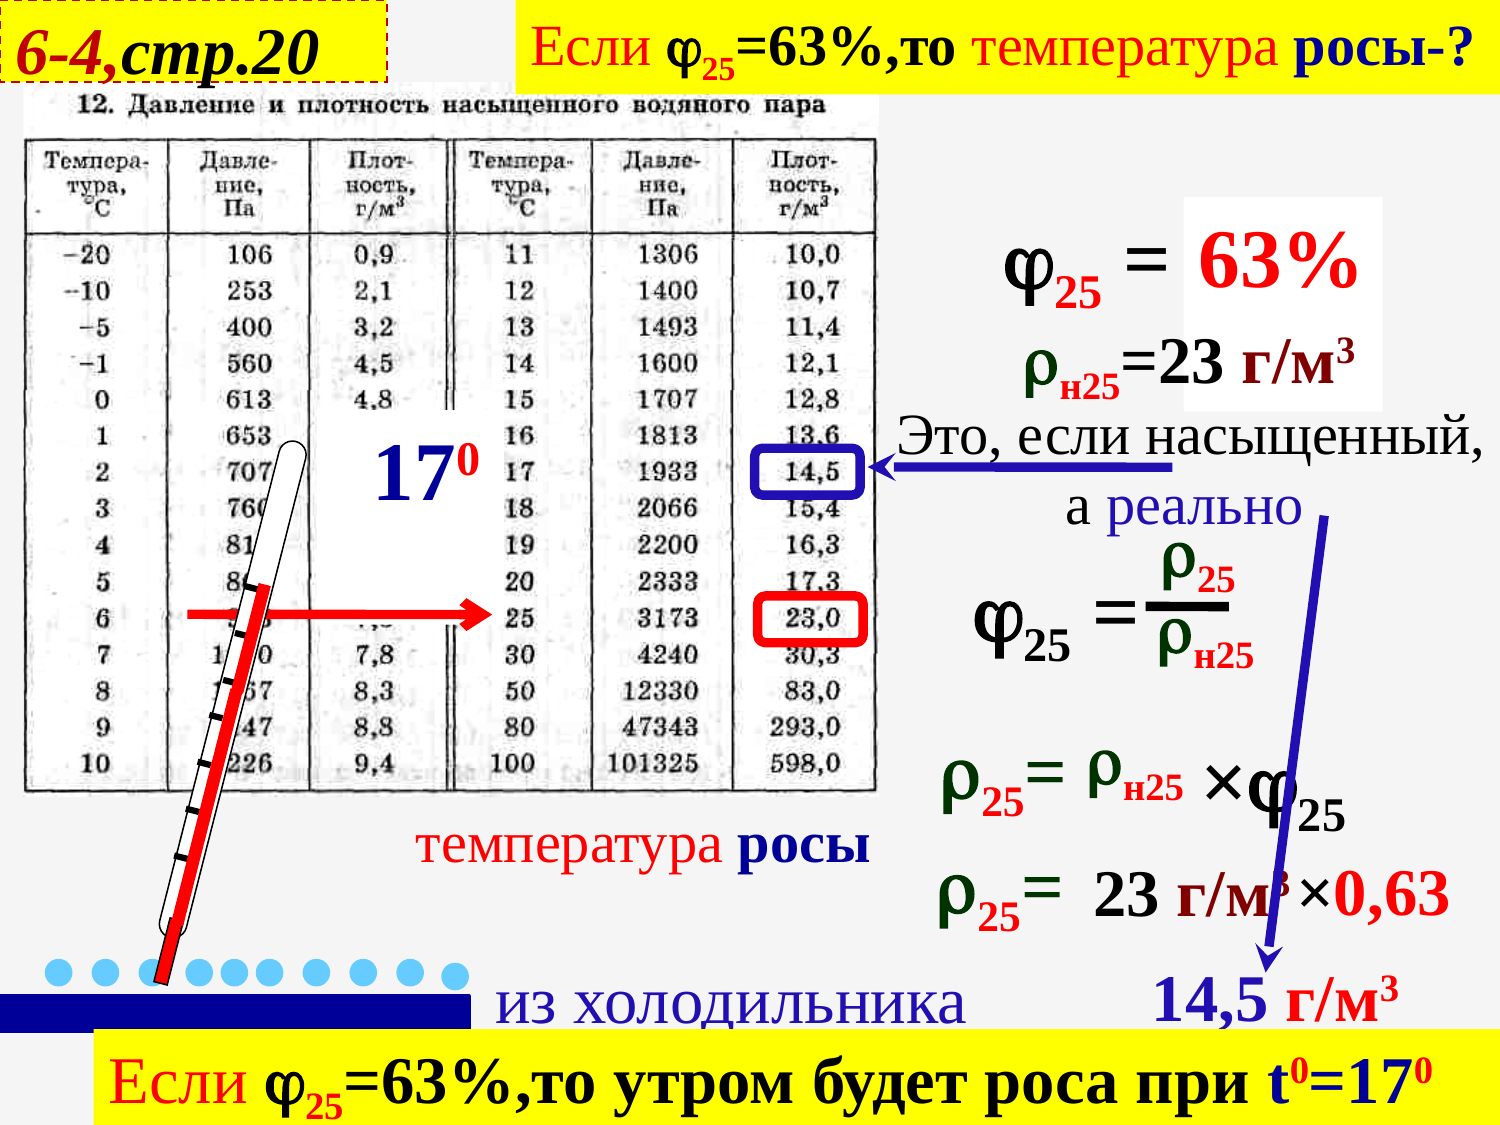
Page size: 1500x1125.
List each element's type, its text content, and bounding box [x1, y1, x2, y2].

text_box 14,5 г/м3 [1136, 947, 1453, 1029]
text_box ×25 [1185, 790, 1284, 842]
text_box [256, 958, 284, 987]
text_box Это, если насыщенный, а реально [888, 389, 1500, 544]
text_box температура росы [386, 796, 914, 882]
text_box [161, 433, 247, 985]
text_box [138, 959, 152, 987]
text_box [349, 958, 378, 987]
text_box 6-4,стр.20 [0, 0, 387, 82]
text_box Если 25=63%,то утром будет роса при t0=170 [93, 1029, 1500, 1125]
text_box 25 = [989, 197, 1186, 326]
text_box н25=23 г/м3 [1007, 309, 1430, 416]
text_box [0, 994, 471, 1033]
text_box из холодильника [480, 949, 1020, 1029]
text_box [441, 962, 469, 991]
text_box [44, 958, 73, 987]
text_box ×25 [1288, 790, 1383, 841]
text_box 25 = [958, 549, 1115, 679]
text_box [91, 958, 120, 987]
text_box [197, 620, 304, 657]
text_box ×0,63 [1281, 841, 1479, 937]
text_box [1124, 501, 1337, 678]
text_box 25= [906, 715, 1094, 815]
text_box н25 [1054, 709, 1266, 809]
text_box Если 25=63%,то температура росы-? [515, 0, 1500, 95]
text_box 25= [902, 829, 1090, 929]
picture [23, 81, 880, 798]
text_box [1066, 714, 1500, 774]
text_box 23 г/м3 [1078, 842, 1277, 937]
text_box 23 г/м3 [1276, 898, 1281, 937]
text_box [396, 958, 424, 987]
text_box [302, 958, 331, 987]
text_box 63% [1186, 197, 1383, 309]
